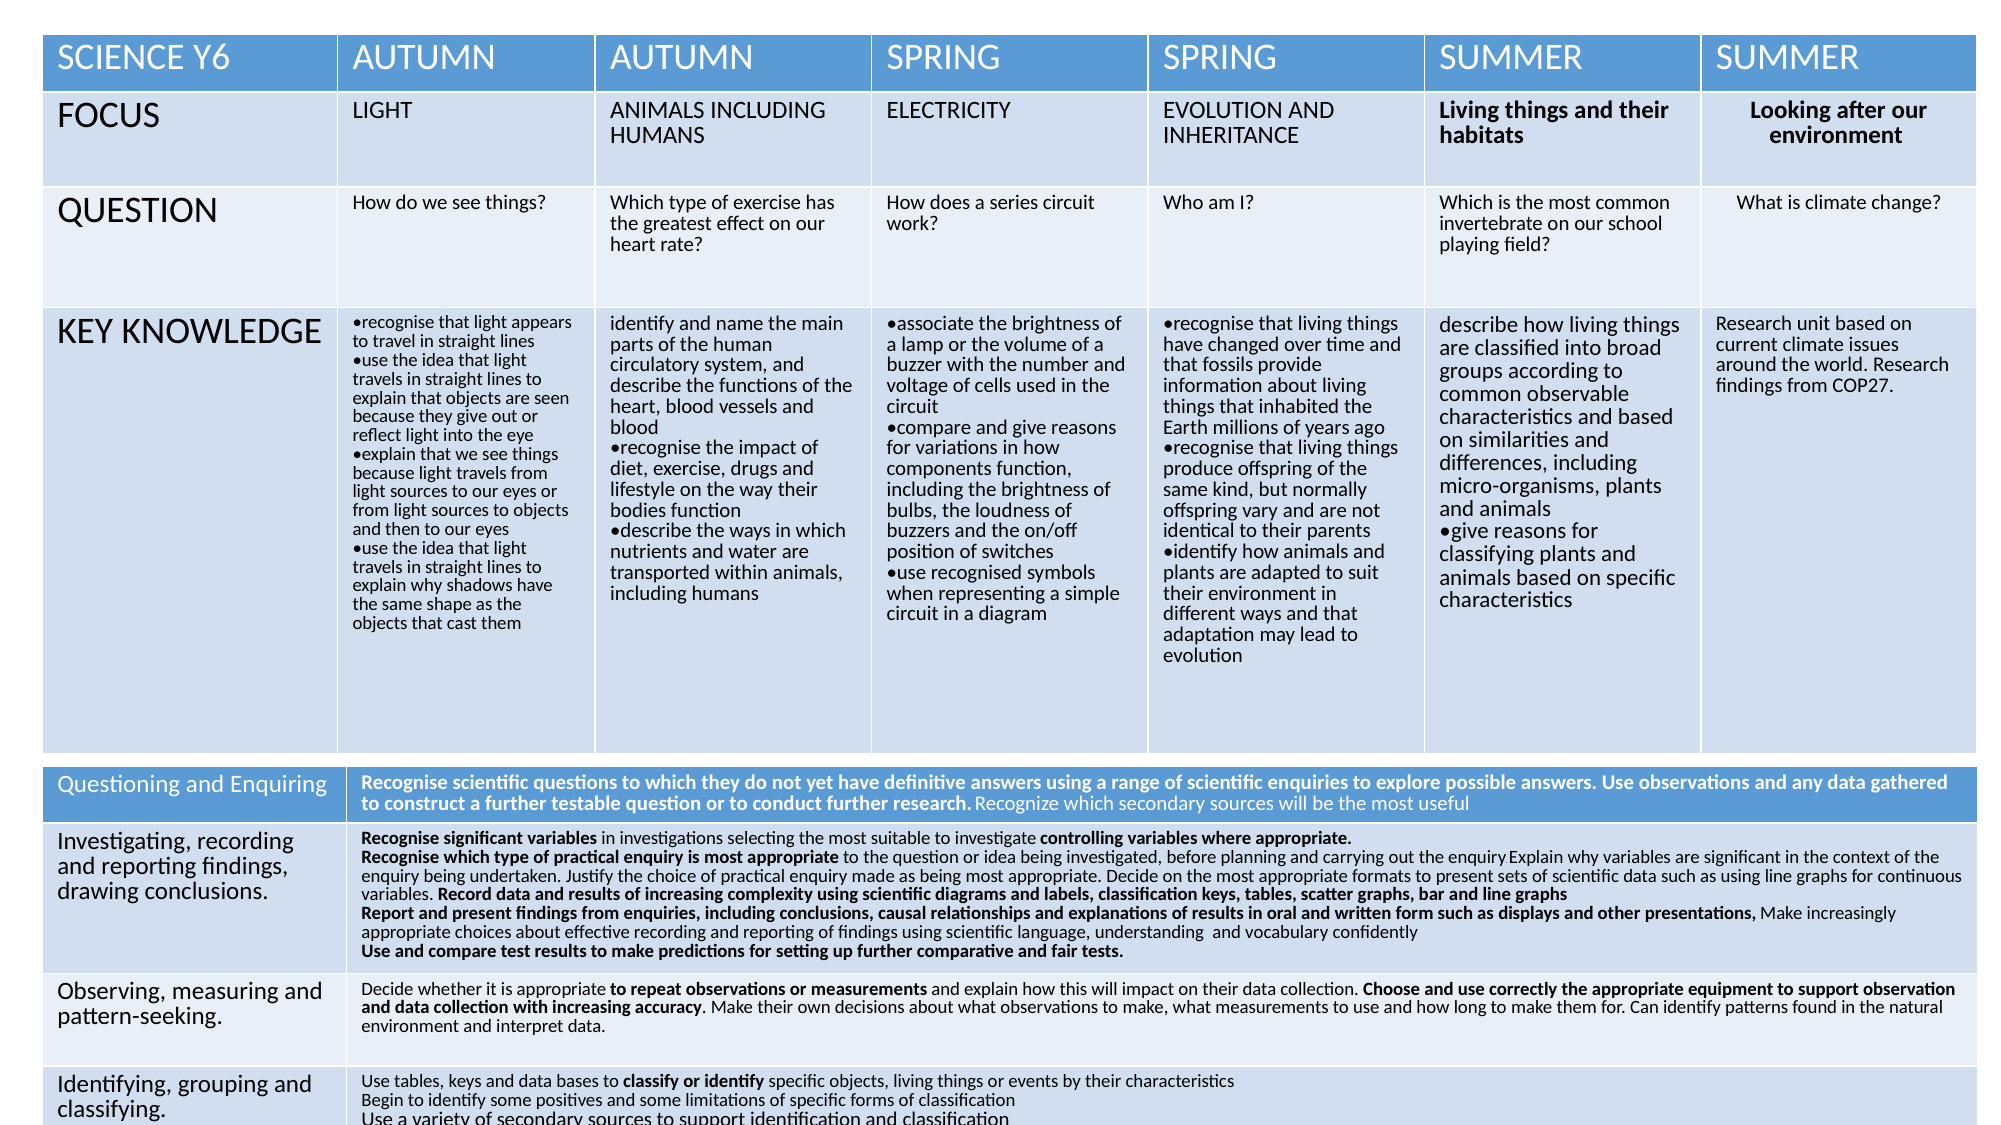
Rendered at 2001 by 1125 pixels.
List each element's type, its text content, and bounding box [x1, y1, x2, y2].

table_header Questioning and Enquiring [43, 767, 346, 822]
table_cell Decide whether it is appropriate to repeat observations or measurements and explain how this will impact on their data collection. Choose and use correctly the appropriate equipment to support observation and data collection with increasing accuracy. Make their own decisions about what observations to make, what measurements to use and how long to make them for. Can identify patterns found in the natural environment and interpret data. [347, 974, 1977, 1065]
table_cell EVOLUTION AND INHERITANCE [1149, 93, 1424, 186]
table_cell FOCUS [43, 93, 337, 186]
table_cell Observing, measuring and pattern-seeking. [43, 974, 346, 1065]
table_cell •recognise that living things have changed over time and that fossils provide information about living things that inhabited the Earth millions of years ago •recognise that living things produce offspring of the same kind, but normally offspring vary and are not identical to their parents •identify how animals and plants are adapted to suit their environment in different ways and that adaptation may lead to evolution [1149, 308, 1424, 753]
table_cell What is climate change? [1702, 188, 1976, 307]
table_cell QUESTION [43, 188, 337, 307]
table_cell KEY KNOWLEDGE [43, 308, 337, 753]
table_cell Identifying, grouping and classifying. [43, 1067, 346, 1125]
table_cell Use tables, keys and data bases to classify or identify specific objects, living things or events by their characteristics Begin to identify some positives and some limitations of specific forms of classification Use a variety of secondary sources to support identification and classification Create more complex forms of tables, keys and data bases used for classification [347, 1067, 1977, 1125]
table_header AUTUMN [338, 35, 594, 91]
table_cell •associate the brightness of a lamp or the volume of a buzzer with the number and voltage of cells used in the circuit •compare and give reasons for variations in how components function, including the brightness of bulbs, the loudness of buzzers and the on/off position of switches •use recognised symbols when representing a simple circuit in a diagram [872, 308, 1147, 753]
table_cell Who am I? [1149, 188, 1424, 307]
table_header AUTUMN [596, 35, 871, 91]
table_header SUMMER [1702, 35, 1976, 91]
table_cell ANIMALS INCLUDING HUMANS [596, 93, 871, 186]
table_cell How do we see things? [338, 188, 594, 307]
table_cell Which is the most common invertebrate on our school playing field? [1425, 188, 1700, 307]
table_header Recognise scientific questions to which they do not yet have definitive answers using a range of scientific enquiries to explore possible answers. Use observations and any data gathered to construct a further testable question or to conduct further research. Recognize which secondary sources will be the most useful [347, 767, 1977, 822]
table_header SPRING [872, 35, 1147, 91]
table_header SCIENCE Y6 [43, 35, 337, 91]
table_header SUMMER [1425, 35, 1700, 91]
table_cell Looking after our environment [1702, 93, 1976, 186]
table_cell Recognise significant variables in investigations selecting the most suitable to investigate controlling variables where appropriate. Recognise which type of practical enquiry is most appropriate to the question or idea being investigated, before planning and carrying out the enquiry. Explain why variables are significant in the context of the enquiry being undertaken. Justify the choice of practical enquiry made as being most appropriate. Decide on the most appropriate formats to present sets of scientific data such as using line graphs for continuous variables. Record data and results of increasing complexity using scientific diagrams and labels, classification keys, tables, scatter graphs, bar and line graphs Report and present findings from enquiries, including conclusions, causal relationships and explanations of results in oral and written form such as displays and other presentations, Make increasingly appropriate choices about effective recording and reporting of findings using scientific language, understanding and vocabulary confidently Use and compare test results to make predictions for setting up further comparative and fair tests. [347, 824, 1977, 973]
table_cell LIGHT [338, 93, 594, 186]
table_cell ELECTRICITY [872, 93, 1147, 186]
table_cell identify and name the main parts of the human circulatory system, and describe the functions of the heart, blood vessels and blood •recognise the impact of diet, exercise, drugs and lifestyle on the way their bodies function •describe the ways in which nutrients and water are transported within animals, including humans [596, 308, 871, 753]
table_cell Investigating, recording and reporting findings, drawing conclusions. [43, 824, 346, 973]
table_cell Which type of exercise has the greatest effect on our heart rate? [596, 188, 871, 307]
table_cell describe how living things are classified into broad groups according to common observable characteristics and based on similarities and differences, including micro-organisms, plants and animals •give reasons for classifying plants and animals based on specific characteristics [1425, 308, 1700, 753]
table_cell Research unit based on current climate issues around the world. Research findings from COP27. [1702, 308, 1976, 753]
table_cell How does a series circuit work? [872, 188, 1147, 307]
table_cell •recognise that light appears to travel in straight lines •use the idea that light travels in straight lines to explain that objects are seen because they give out or reflect light into the eye •explain that we see things because light travels from light sources to our eyes or from light sources to objects and then to our eyes •use the idea that light travels in straight lines to explain why shadows have the same shape as the objects that cast them [338, 308, 594, 753]
table_cell Living things and their habitats [1425, 93, 1700, 186]
table_header SPRING [1149, 35, 1424, 91]
